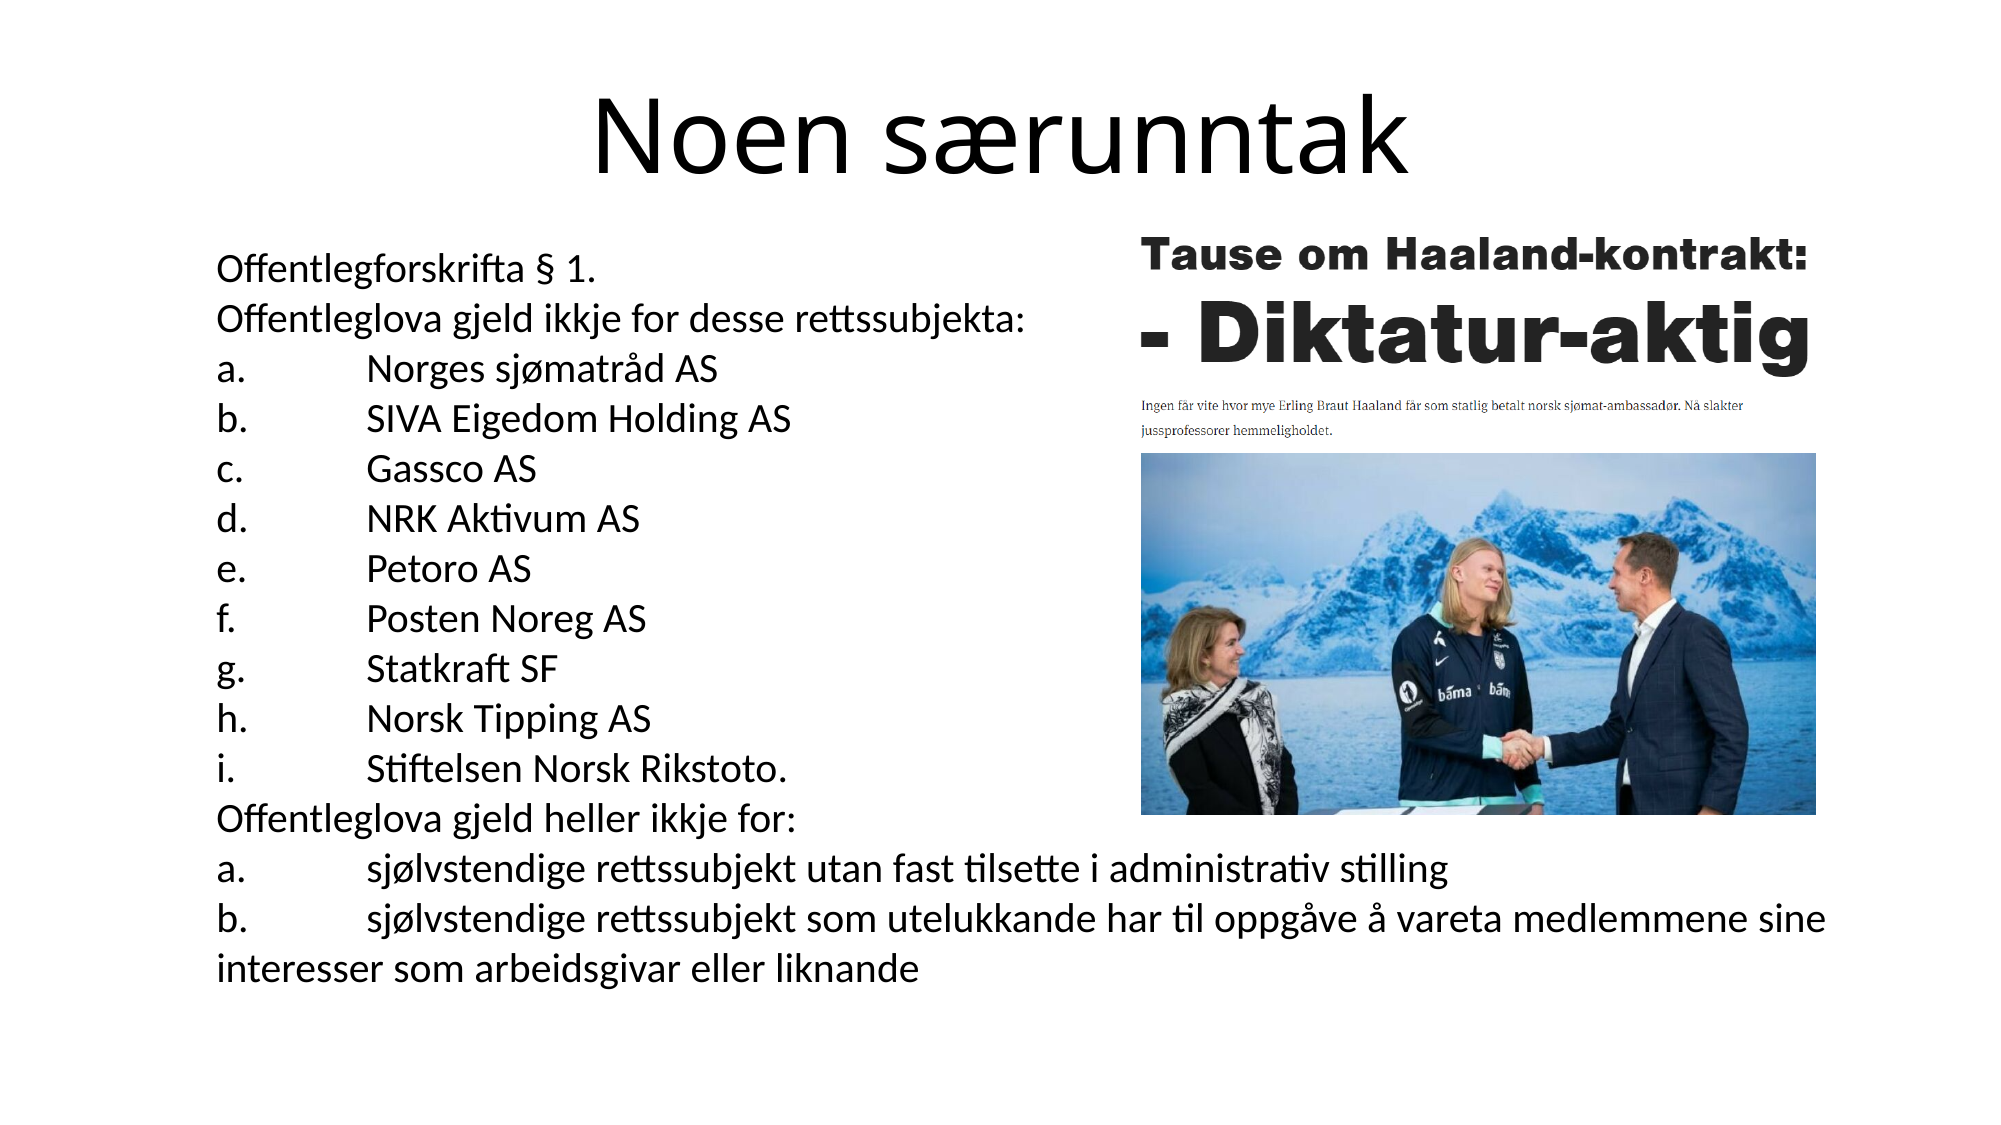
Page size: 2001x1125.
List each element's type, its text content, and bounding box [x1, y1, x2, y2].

text_box Offentlegforskrifta § 1. Offentleglova gjeld ikkje for desse rettssubjekta: a. Norges sjømatråd AS b. SIVA Eigedom Holding AS c. Gassco AS d. NRK Aktivum AS e. Petoro AS f. Posten Noreg AS g. Statkraft SF h. Norsk Tipping AS i. Stiftelsen Norsk Rikstoto. Offentleglova gjeld heller ikkje for: a. sjølvstendige rettssubjekt utan fast tilsette i administrativ stilling b. sjølvstendige rettssubjekt som utelukkande har til oppgåve å vareta medlemmene sine interesser som arbeidsgivar eller liknande [201, 232, 1914, 998]
title Offentleglova [86, 80, 1914, 233]
picture [1138, 232, 1816, 815]
text_box Noen særunntak [249, 0, 1750, 204]
